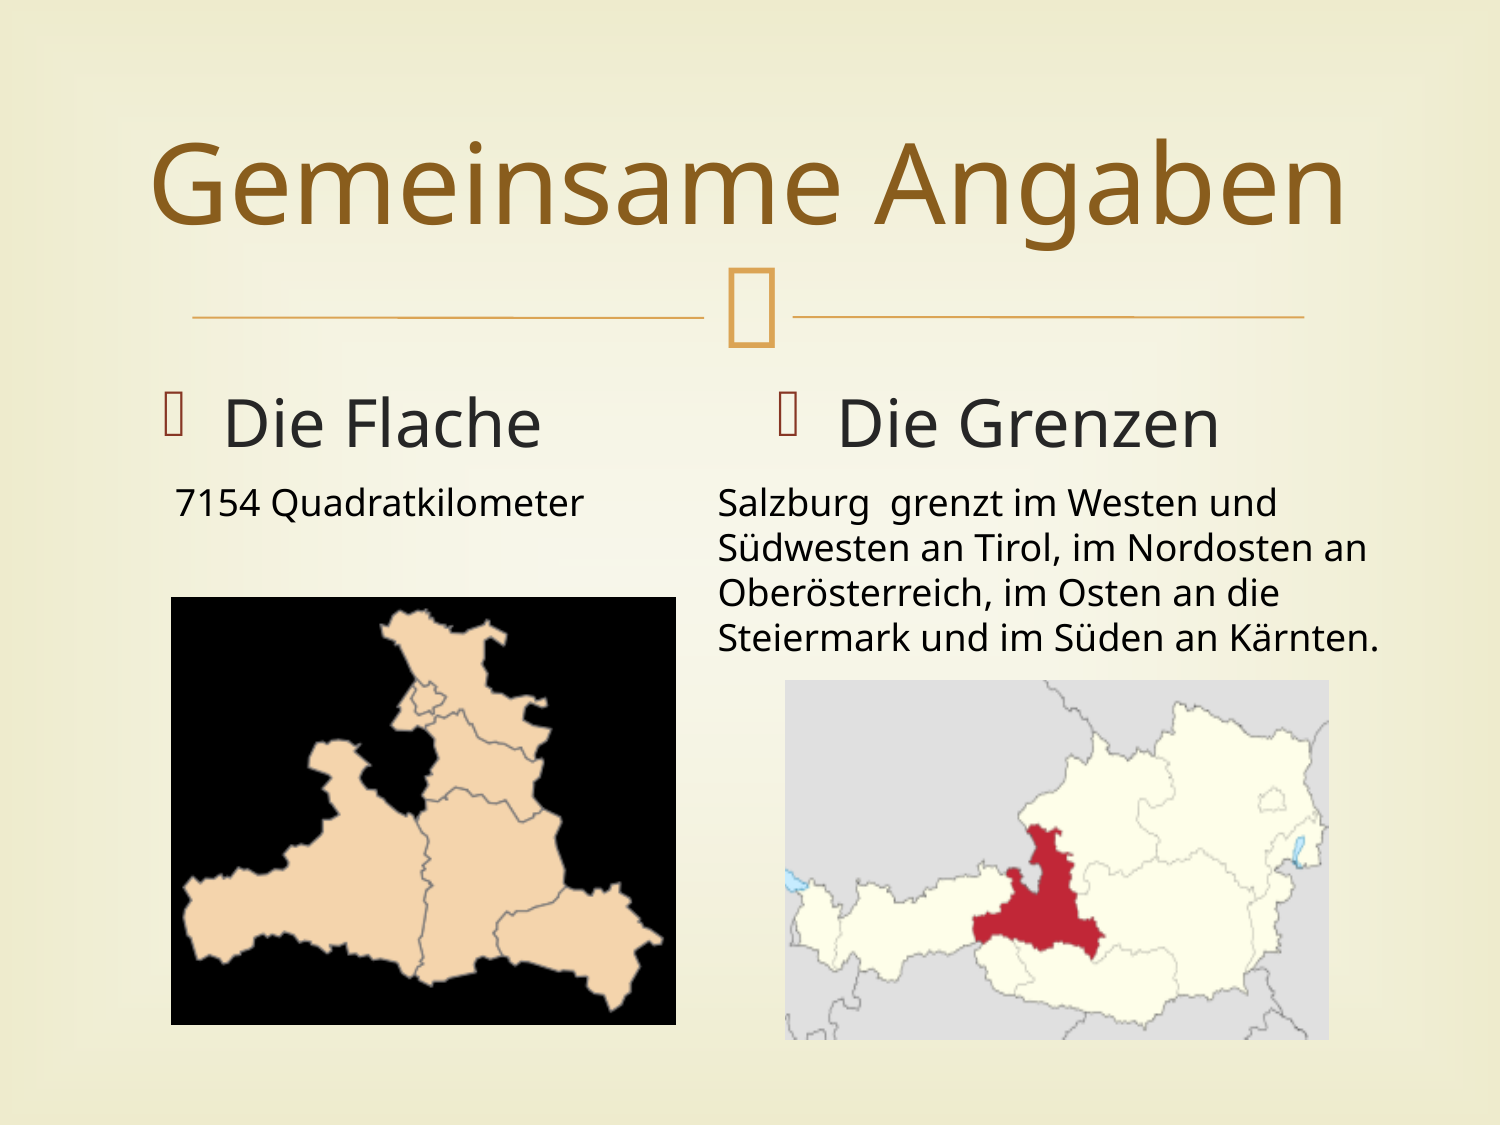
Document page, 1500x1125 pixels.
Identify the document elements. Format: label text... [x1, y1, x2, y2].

picture [170, 597, 676, 1026]
text_box Salzburg grenzt im Westen und Südwesten an Tirol, im Nordosten an Oberösterreich, im Osten an die Steiermark und im Süden an Kärnten. [702, 471, 1453, 667]
text_box 7154 Quadratkilometer [159, 471, 600, 532]
list Die Flache [147, 373, 667, 439]
list Die Grenzen [761, 373, 1351, 439]
picture [784, 680, 1330, 1040]
title Gemeinsame Angaben [112, 93, 1386, 267]
